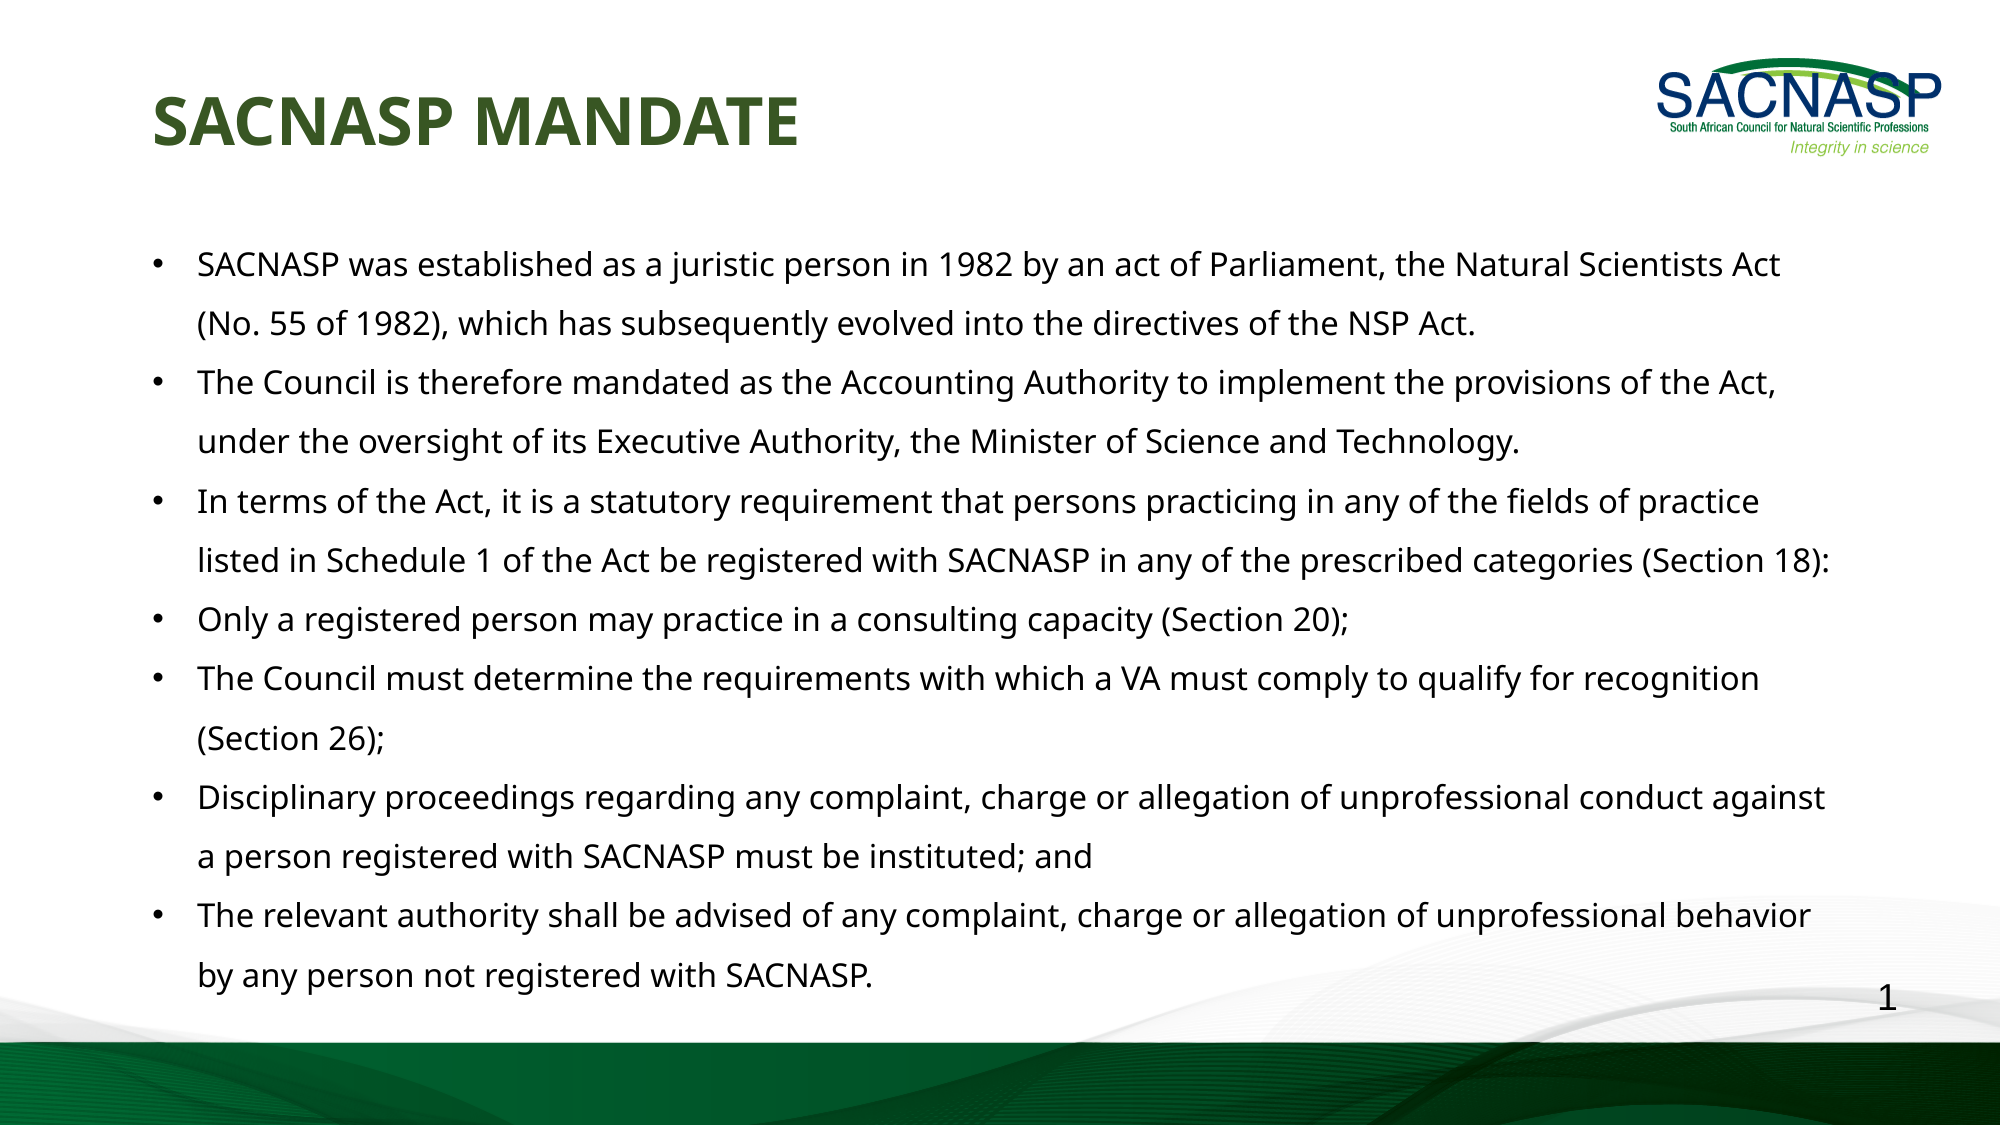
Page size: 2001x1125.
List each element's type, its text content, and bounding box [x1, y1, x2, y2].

picture [0, 0, 2000, 1125]
text_box SACNASP was established as a juristic person in 1982 by an act of Parliament, the Natural Scientists Act (No. 55 of 1982), which has subsequently evolved into the directives of the NSP Act. The Council is therefore mandated as the Accounting Authority to implement the provisions of the Act, under the oversight of its Executive Authority, the Minister of Science and Technology. In terms of the Act, it is a statutory requirement that persons practicing in any of the fields of practice listed in Schedule 1 of the Act be registered with SACNASP in any of the prescribed categories (Section 18): Only a registered person may practice in a consulting capacity (Section 20); The Council must determine the requirements with which a VA must comply to qualify for recognition (Section 26); Disciplinary proceedings regarding any complaint, charge or allegation of unprofessional conduct against a person registered with SACNASP must be instituted; and The relevant authority shall be advised of any complaint, charge or allegation of unprofessional behavior by any person not registered with SACNASP. [137, 216, 1863, 1014]
text_box SACNASP MANDATE [137, 59, 1608, 188]
text_box 1 [1862, 965, 1912, 1025]
